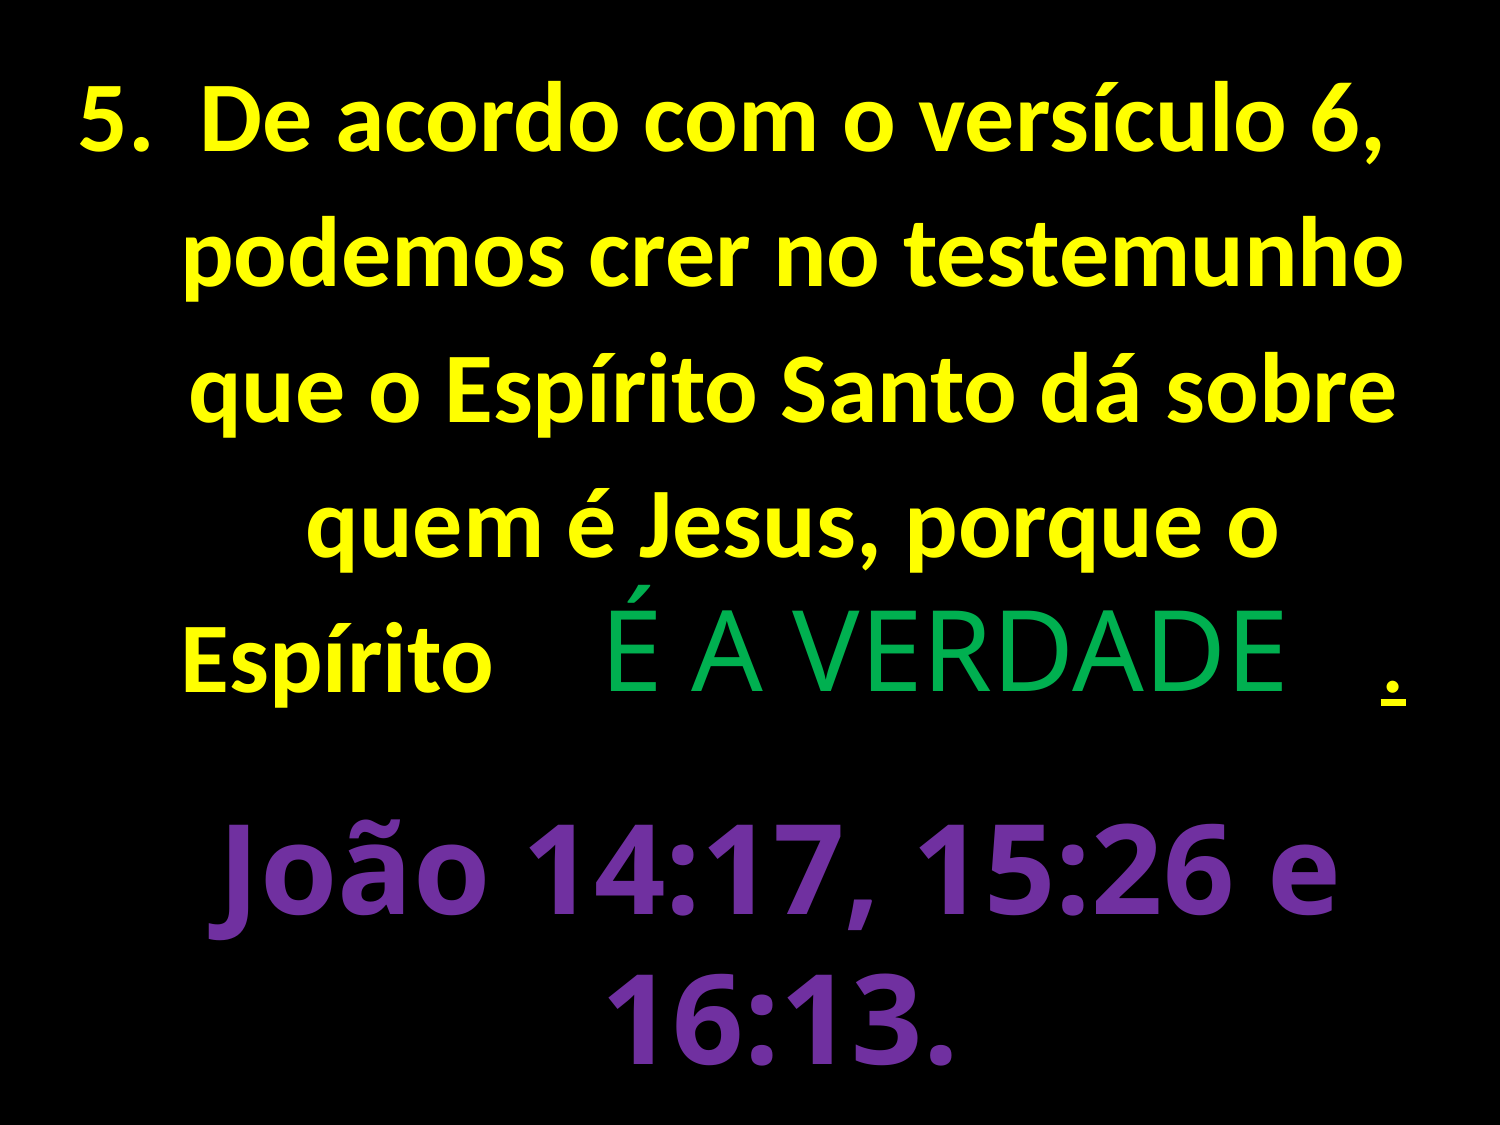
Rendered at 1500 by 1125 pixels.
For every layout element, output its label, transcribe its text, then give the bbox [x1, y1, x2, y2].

text_box João 14:17, 15:26 e 16:13. [53, 846, 1500, 1034]
text_box De acordo com o versículo 6, podemos crer no testemunho que o Espírito Santo dá sobre quem é Jesus, porque o Espírito . [17, 280, 1447, 468]
text_box É A VERDADE [478, 552, 1412, 740]
